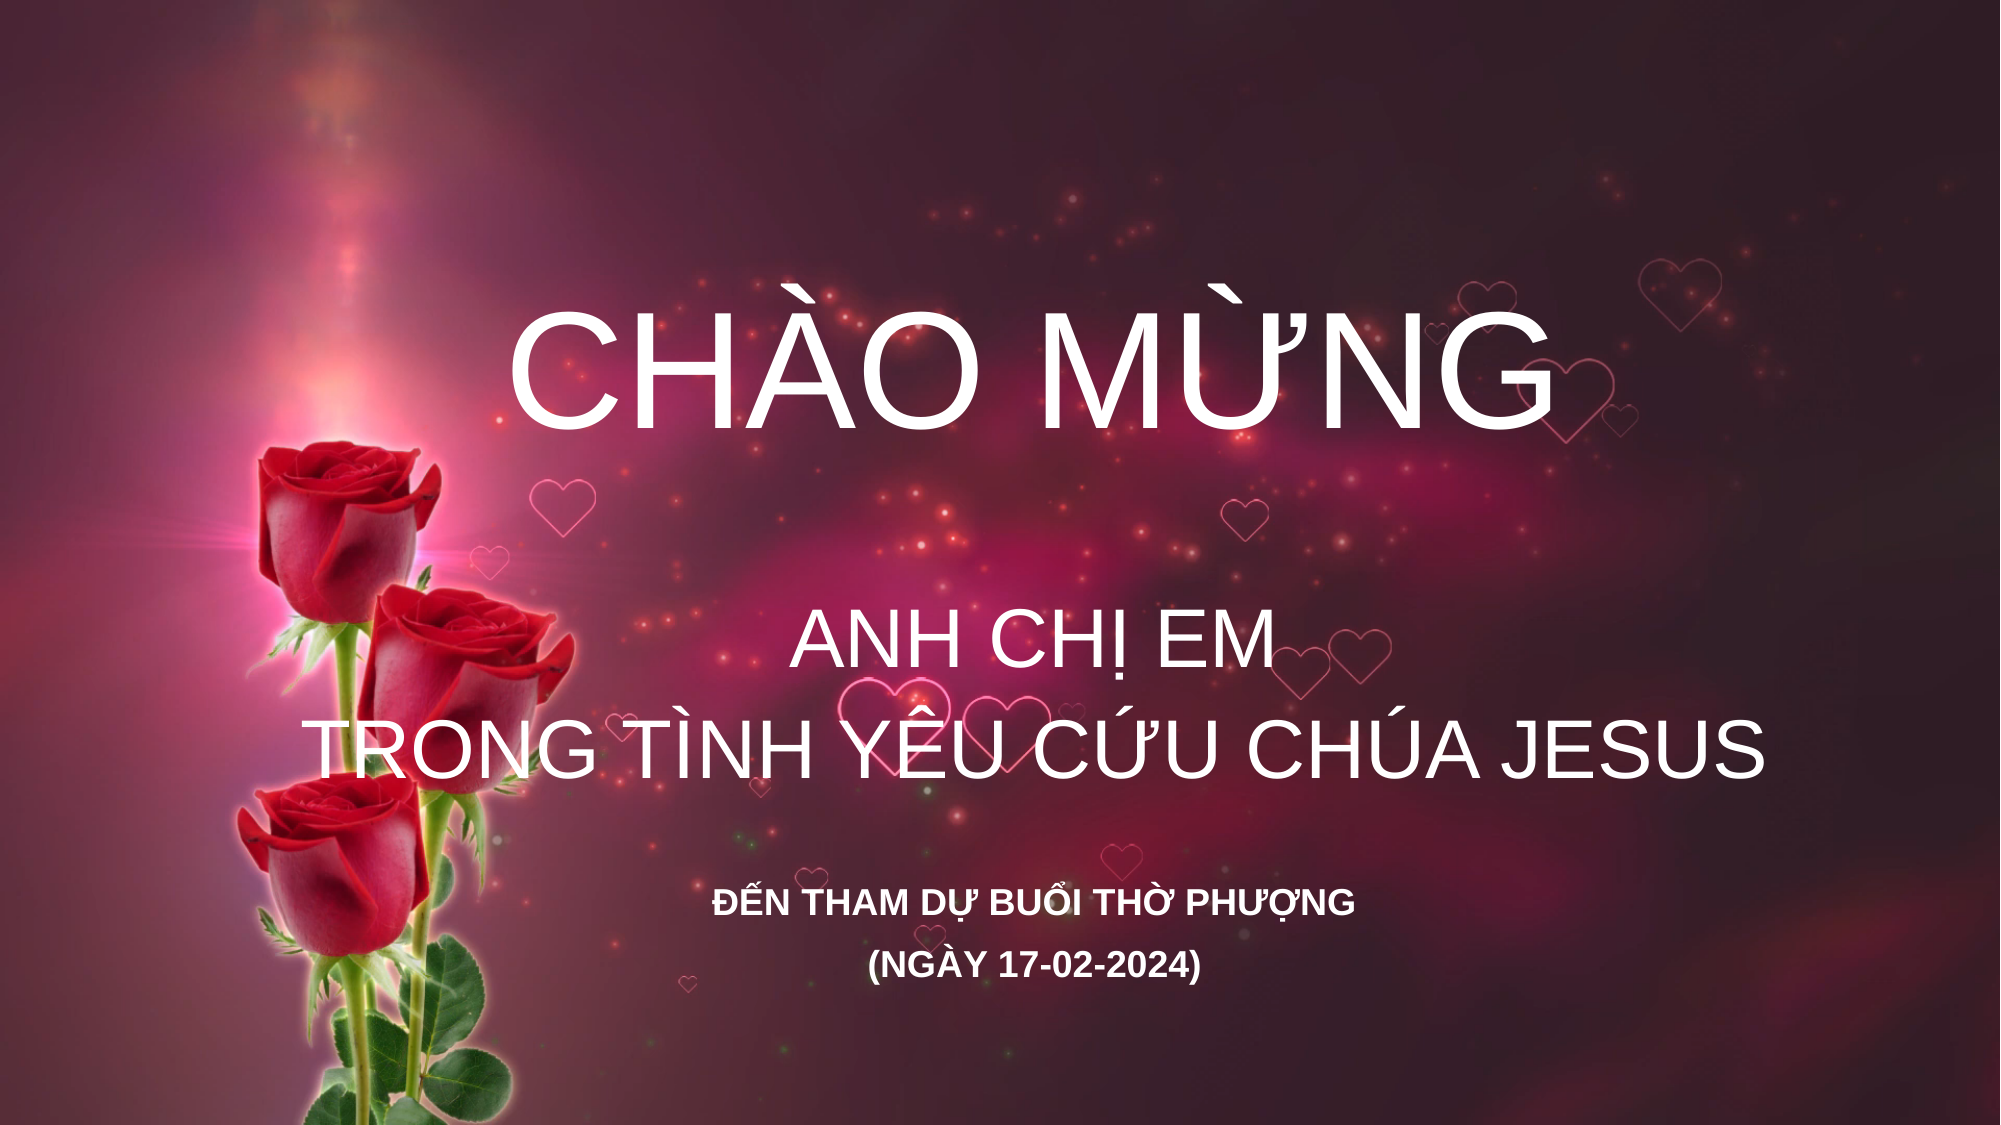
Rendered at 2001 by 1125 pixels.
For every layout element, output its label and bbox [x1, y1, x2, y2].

text_box [0, 0, 2000, 1125]
